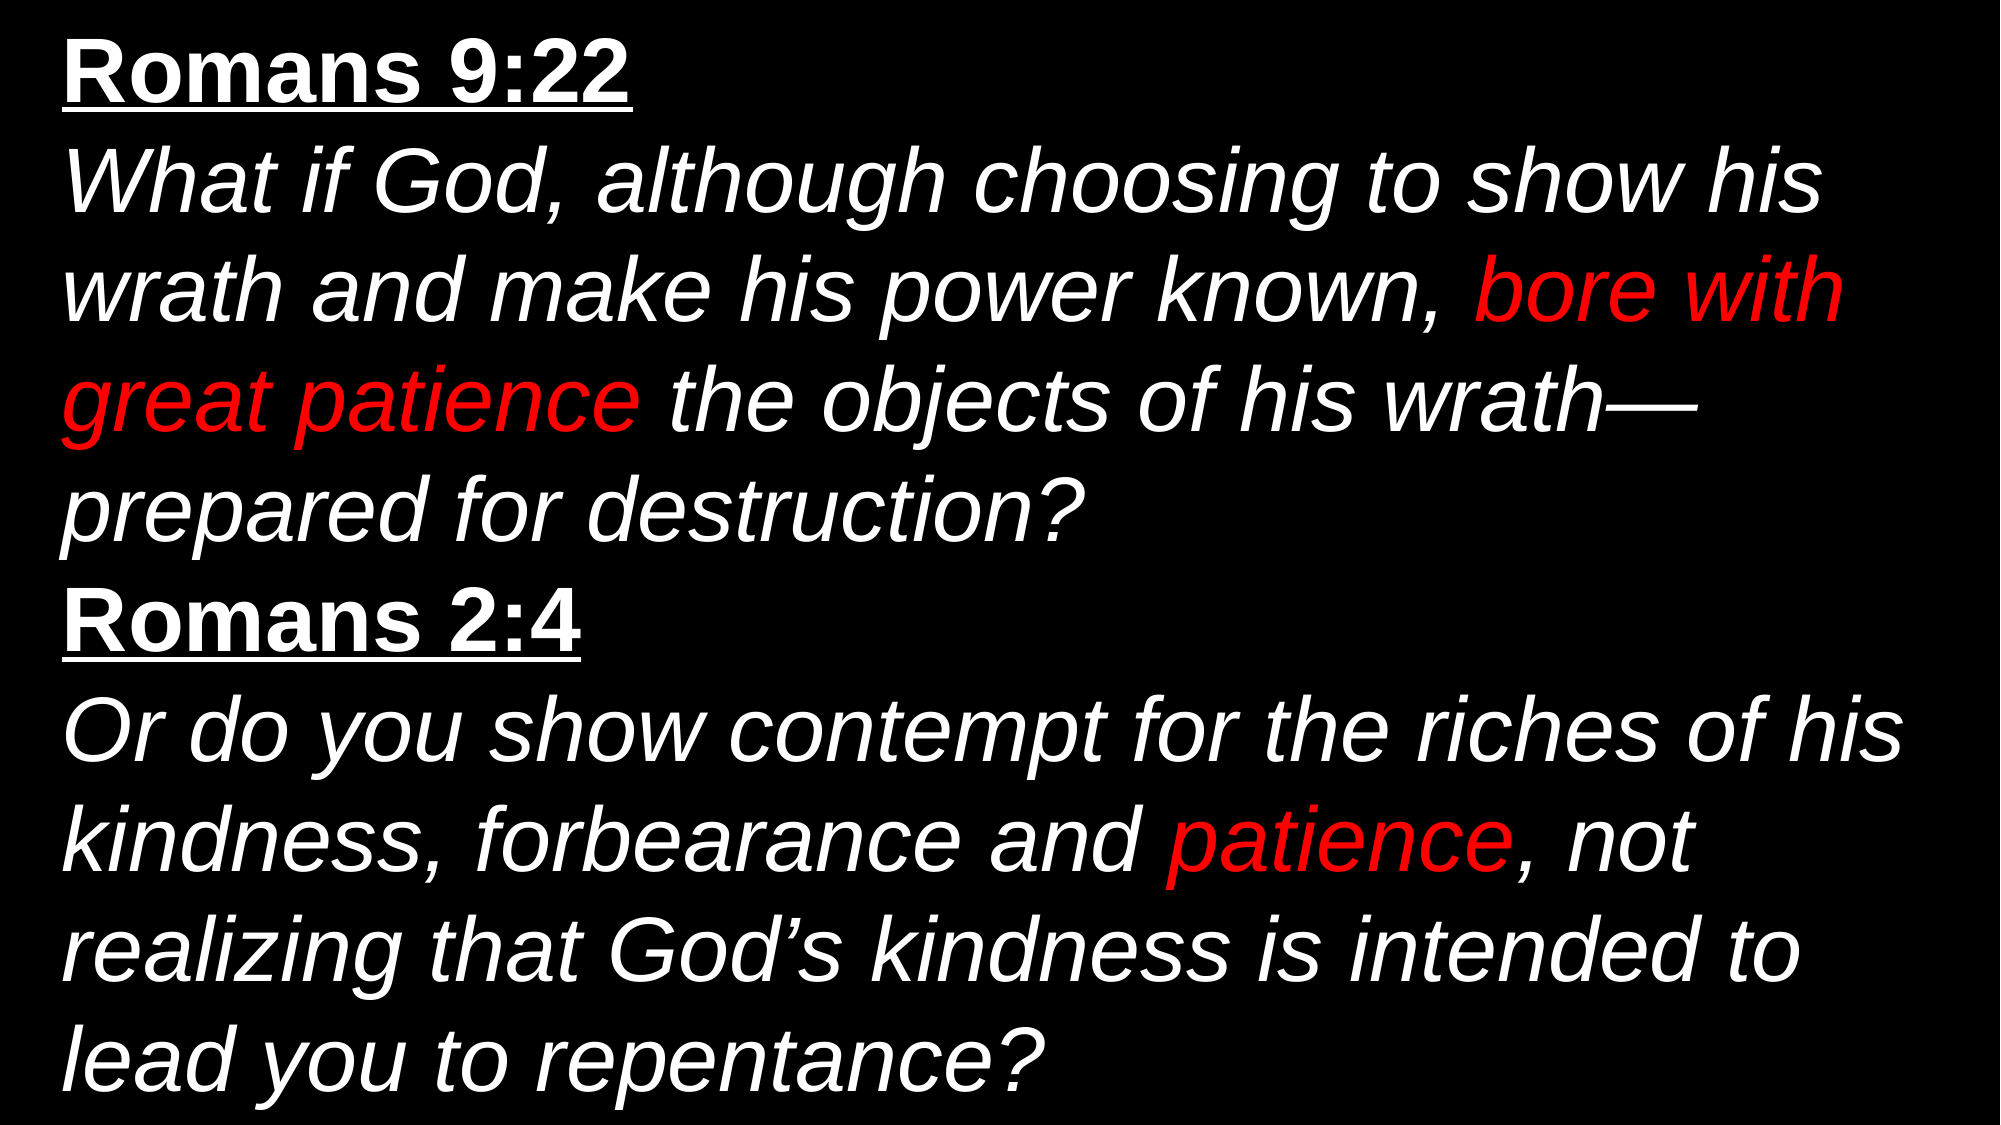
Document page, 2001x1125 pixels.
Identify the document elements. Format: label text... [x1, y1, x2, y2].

text_box Romans 9:22 What if God, although choosing to show his wrath and make his power known, bore with great patience the objects of his wrath—prepared for destruction? Romans 2:4 Or do you show contempt for the riches of his kindness, forbearance and patience, not realizing that God’s kindness is intended to lead you to repentance? [47, 3, 2000, 1118]
